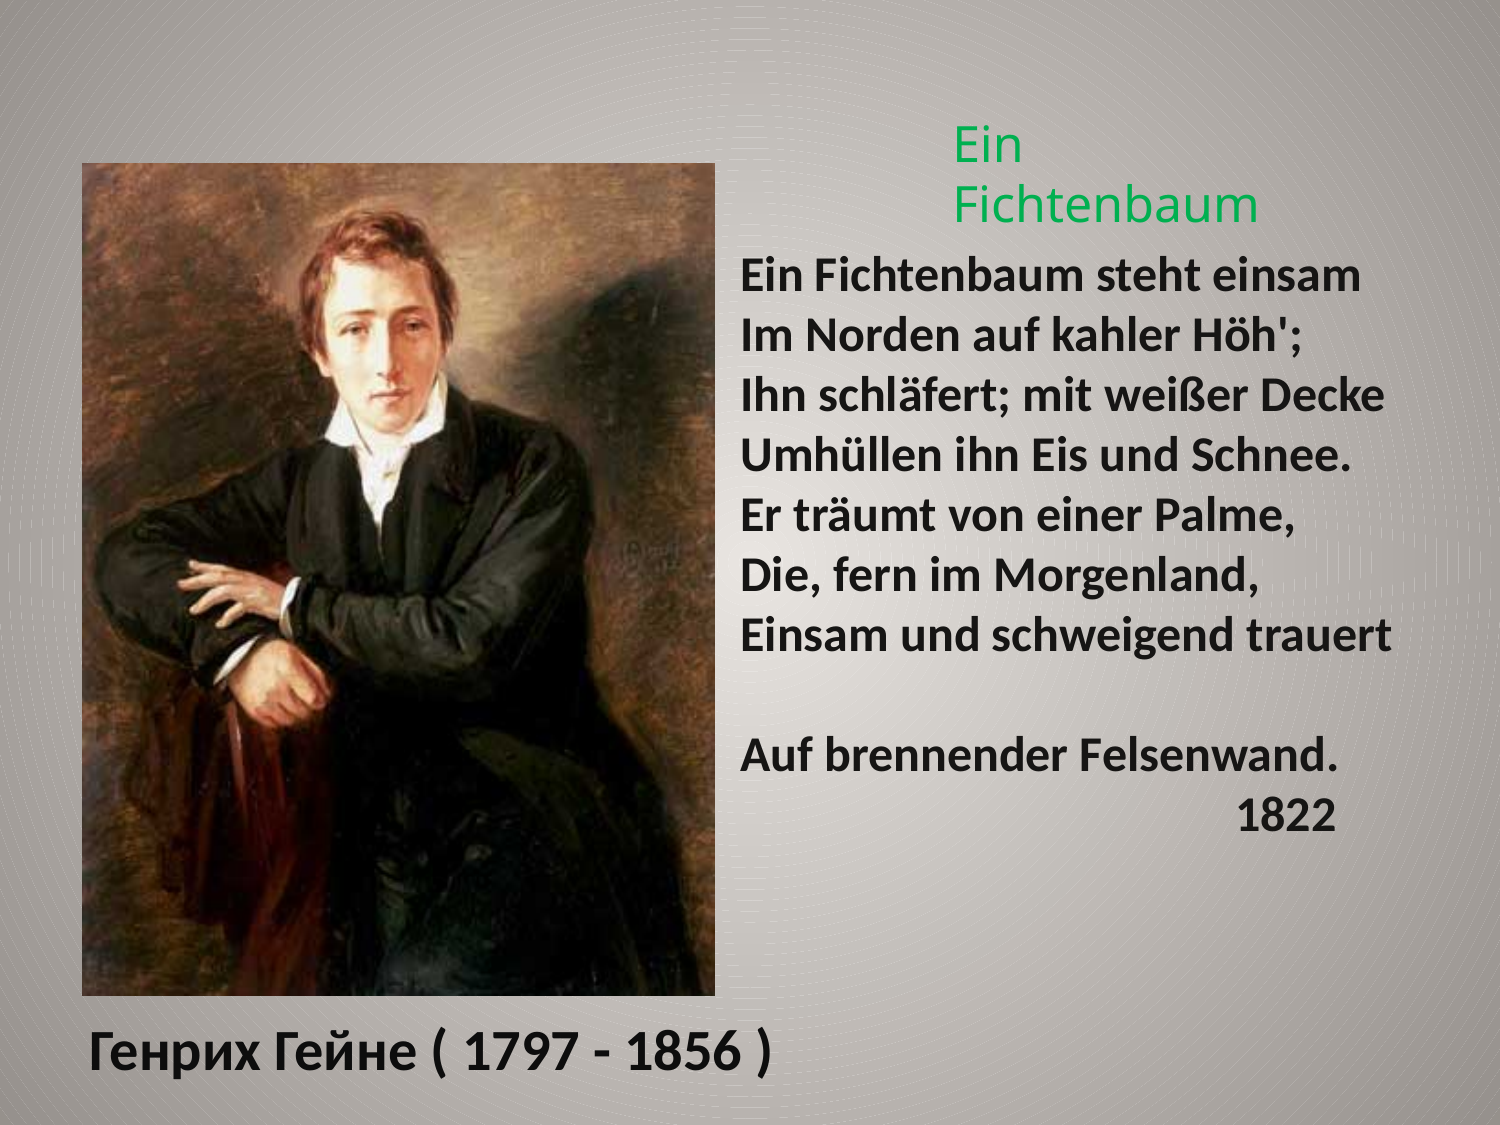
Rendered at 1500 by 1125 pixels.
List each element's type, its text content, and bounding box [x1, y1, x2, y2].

title Генрих Гейне ( 1797 - 1856 ) [75, 50, 1425, 1090]
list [81, 164, 715, 997]
text_box Ein Fichtenbaum [937, 105, 1348, 234]
text_box Ein Fichtenbaum steht einsam Im Norden auf kahler Höh'; Ihn schläfert; mit weißer Decke Umhüllen ihn Eis und Schnee. Er träumt von einer Palme, Die, fern im Morgenland, Einsam und schweigend trauert Auf brennender Felsenwand. 1822 [716, 234, 1418, 910]
